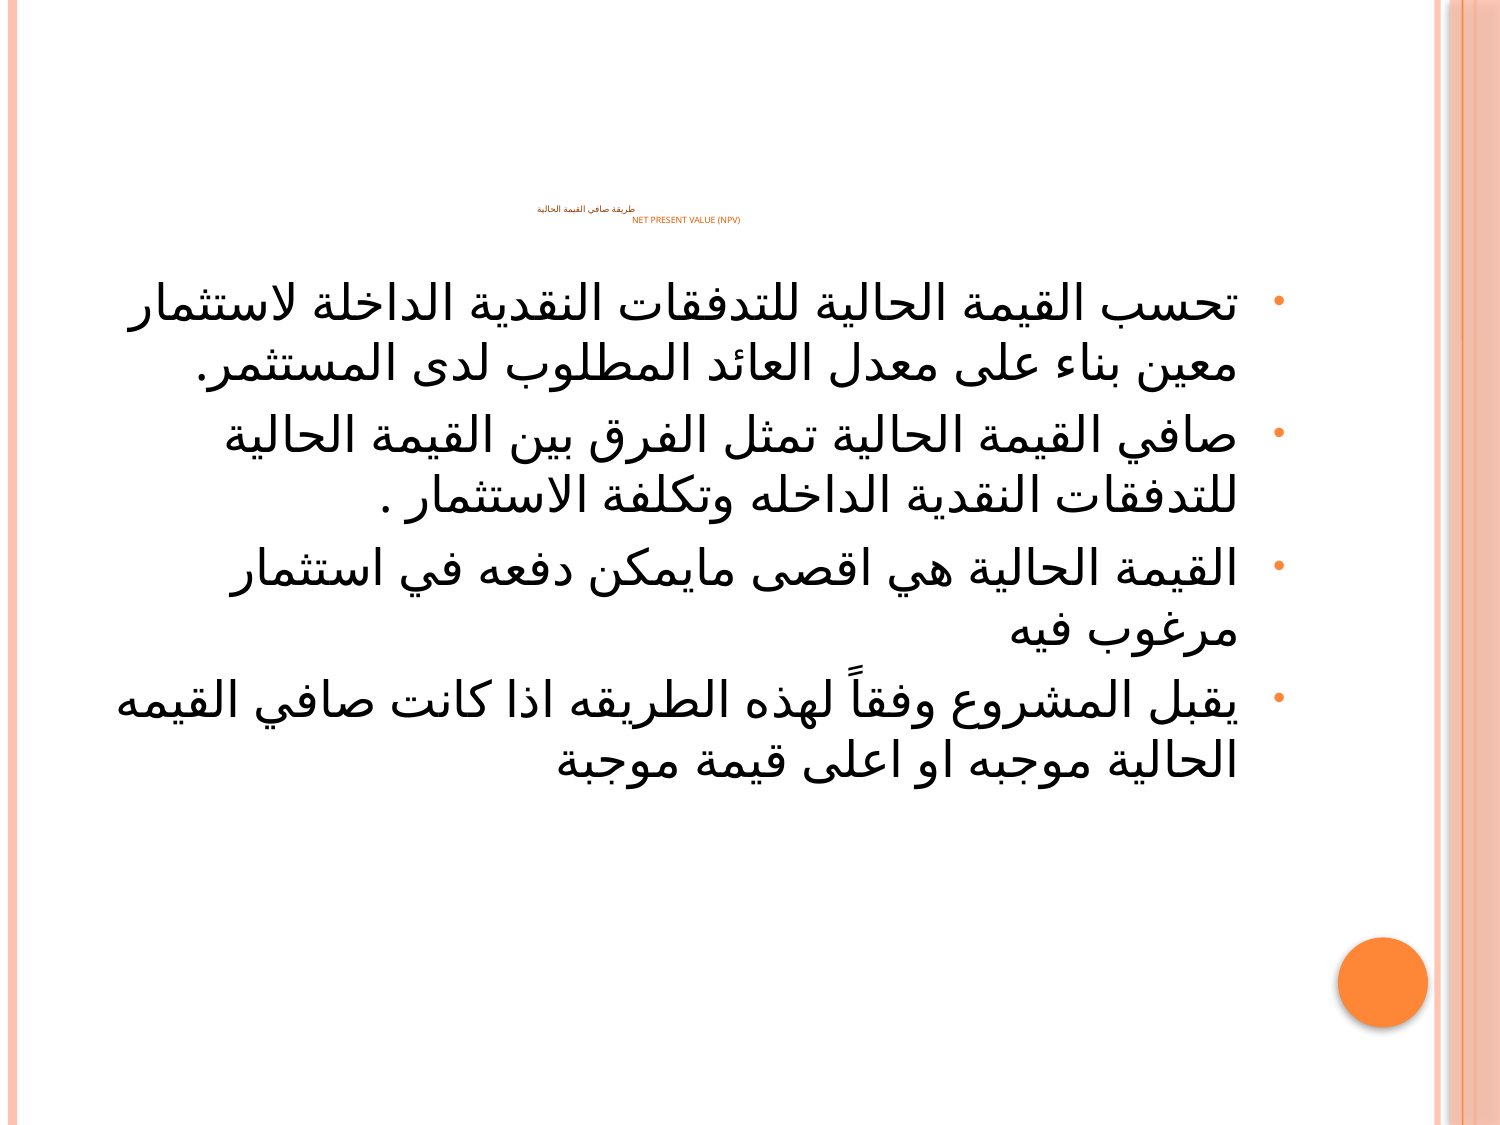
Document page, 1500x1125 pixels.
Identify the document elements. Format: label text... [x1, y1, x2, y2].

title طريقة صافي القيمة الحالية Net present value (NPV) [75, 45, 1300, 233]
list تحسب القيمة الحالية للتدفقات النقدية الداخلة لاستثمار معين بناء على معدل العائد المطلوب لدى المستثمر. صافي القيمة الحالية تمثل الفرق بين القيمة الحالية للتدفقات النقدية الداخله وتكلفة الاستثمار . القيمة الحالية هي اقصى مايمكن دفعه في استثمار مرغوب فيه يقبل المشروع وفقاً لهذه الطريقه اذا كانت صافي القيمه الحالية موجبه او اعلى قيمة موجبة [75, 262, 1300, 1062]
